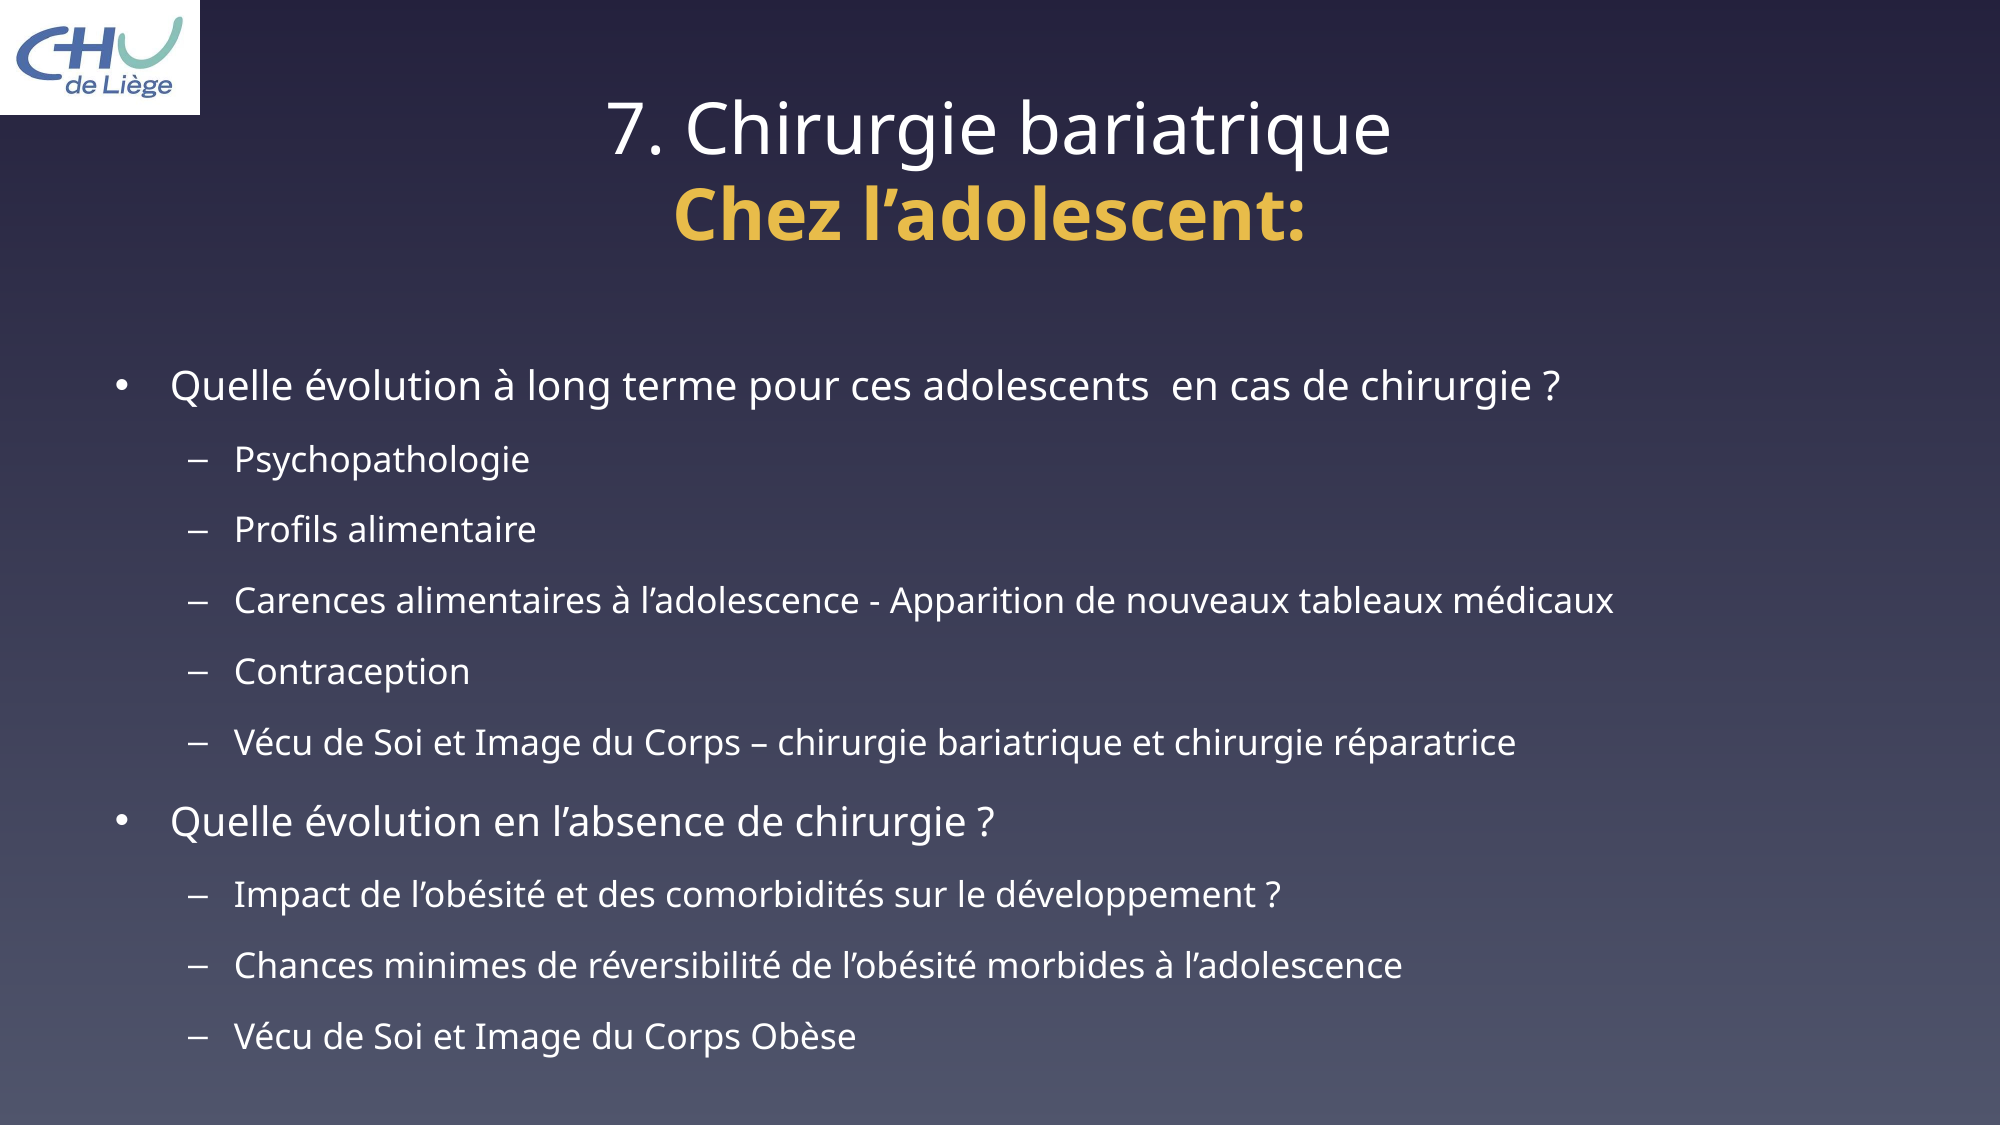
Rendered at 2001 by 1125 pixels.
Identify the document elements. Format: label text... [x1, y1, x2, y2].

list Quelle évolution à long terme pour ces adolescents en cas de chirurgie ? Psychopathologie Profils alimentaire Carences alimentaires à l’adolescence - Apparition de nouveaux tableaux médicaux Contraception Vécu de Soi et Image du Corps – chirurgie bariatrique et chirurgie réparatrice Quelle évolution en l’absence de chirurgie ? Impact de l’obésité et des comorbidités sur le développement ? Chances minimes de réversibilité de l’obésité morbides à l’adolescence Vécu de Soi et Image du Corps Obèse [99, 314, 1643, 1078]
picture [0, 0, 201, 115]
title 7. Chirurgie bariatrique Chez l’adolescent: [99, 75, 1900, 263]
